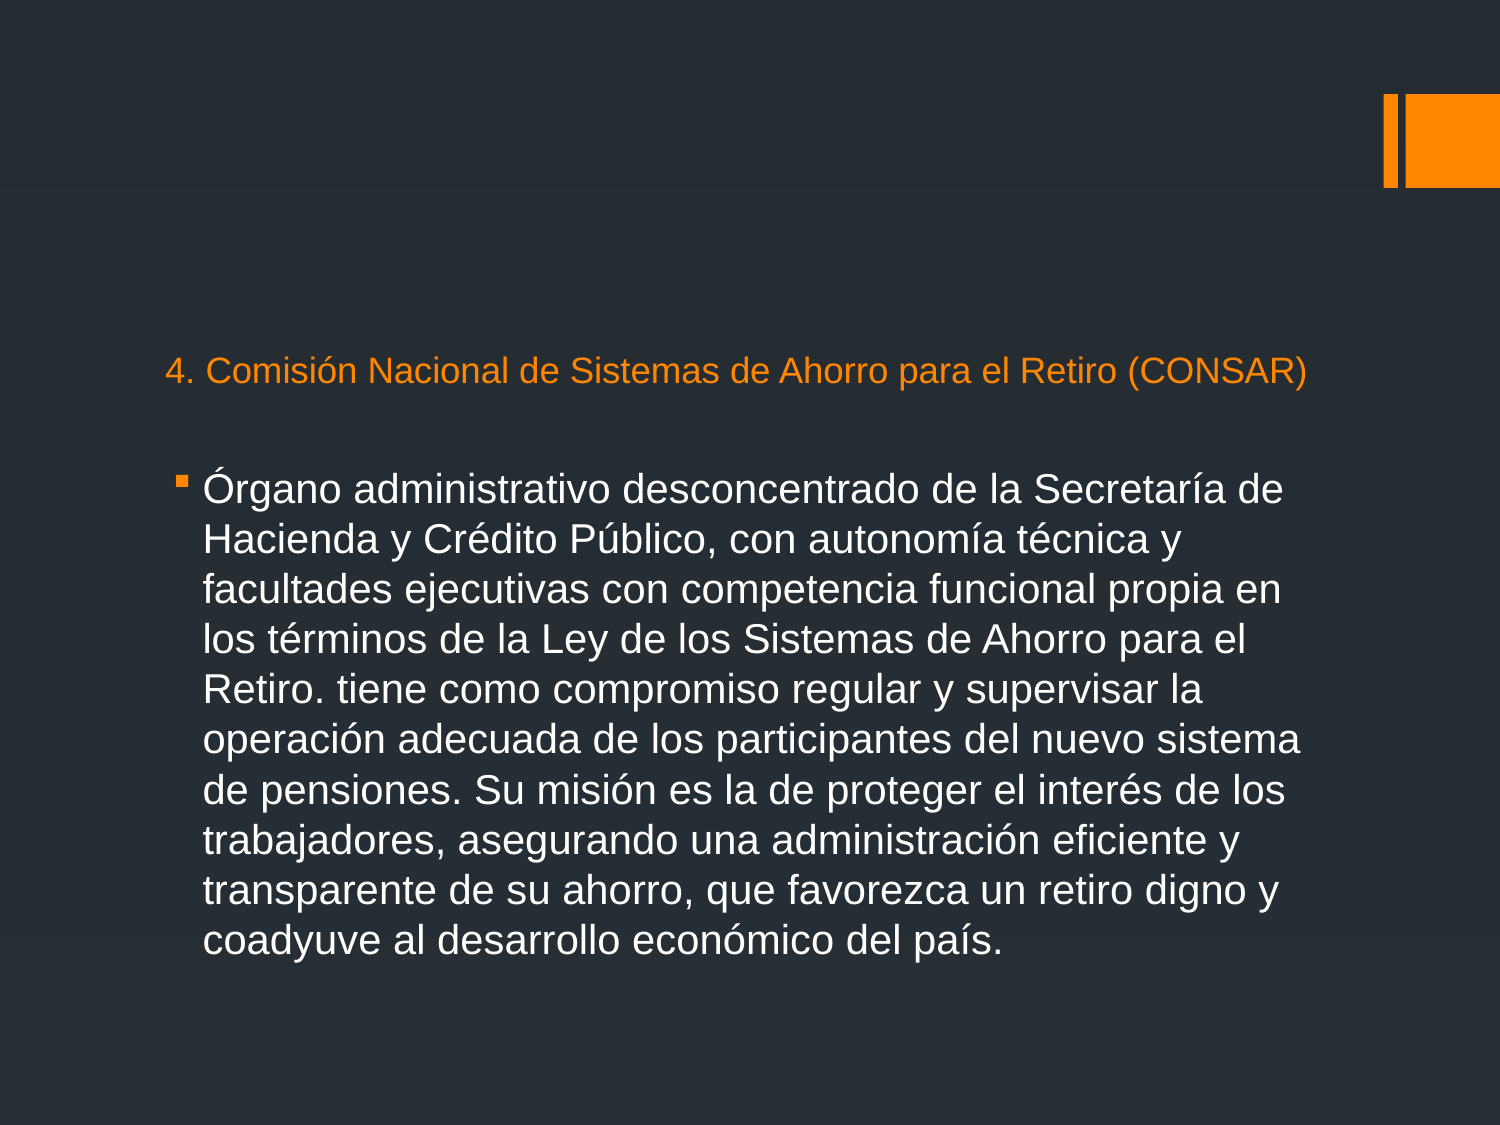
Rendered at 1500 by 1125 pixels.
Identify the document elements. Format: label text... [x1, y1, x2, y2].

title 4. Comisión Nacional de Sistemas de Ahorro para el Retiro (CONSAR) [150, 253, 1350, 443]
list Órgano administrativo desconcentrado de la Secretaría de Hacienda y Crédito Público, con autonomía técnica y facultades ejecutivas con competencia funcional propia en los términos de la Ley de los Sistemas de Ahorro para el Retiro. tiene como compromiso regular y supervisar la operación adecuada de los participantes del nuevo sistema de pensiones. Su misión es la de proteger el interés de los trabajadores, asegurando una administración eficiente y transparente de su ahorro, que favorezca un retiro digno y coadyuve al desarrollo económico del país. [150, 454, 1350, 1035]
